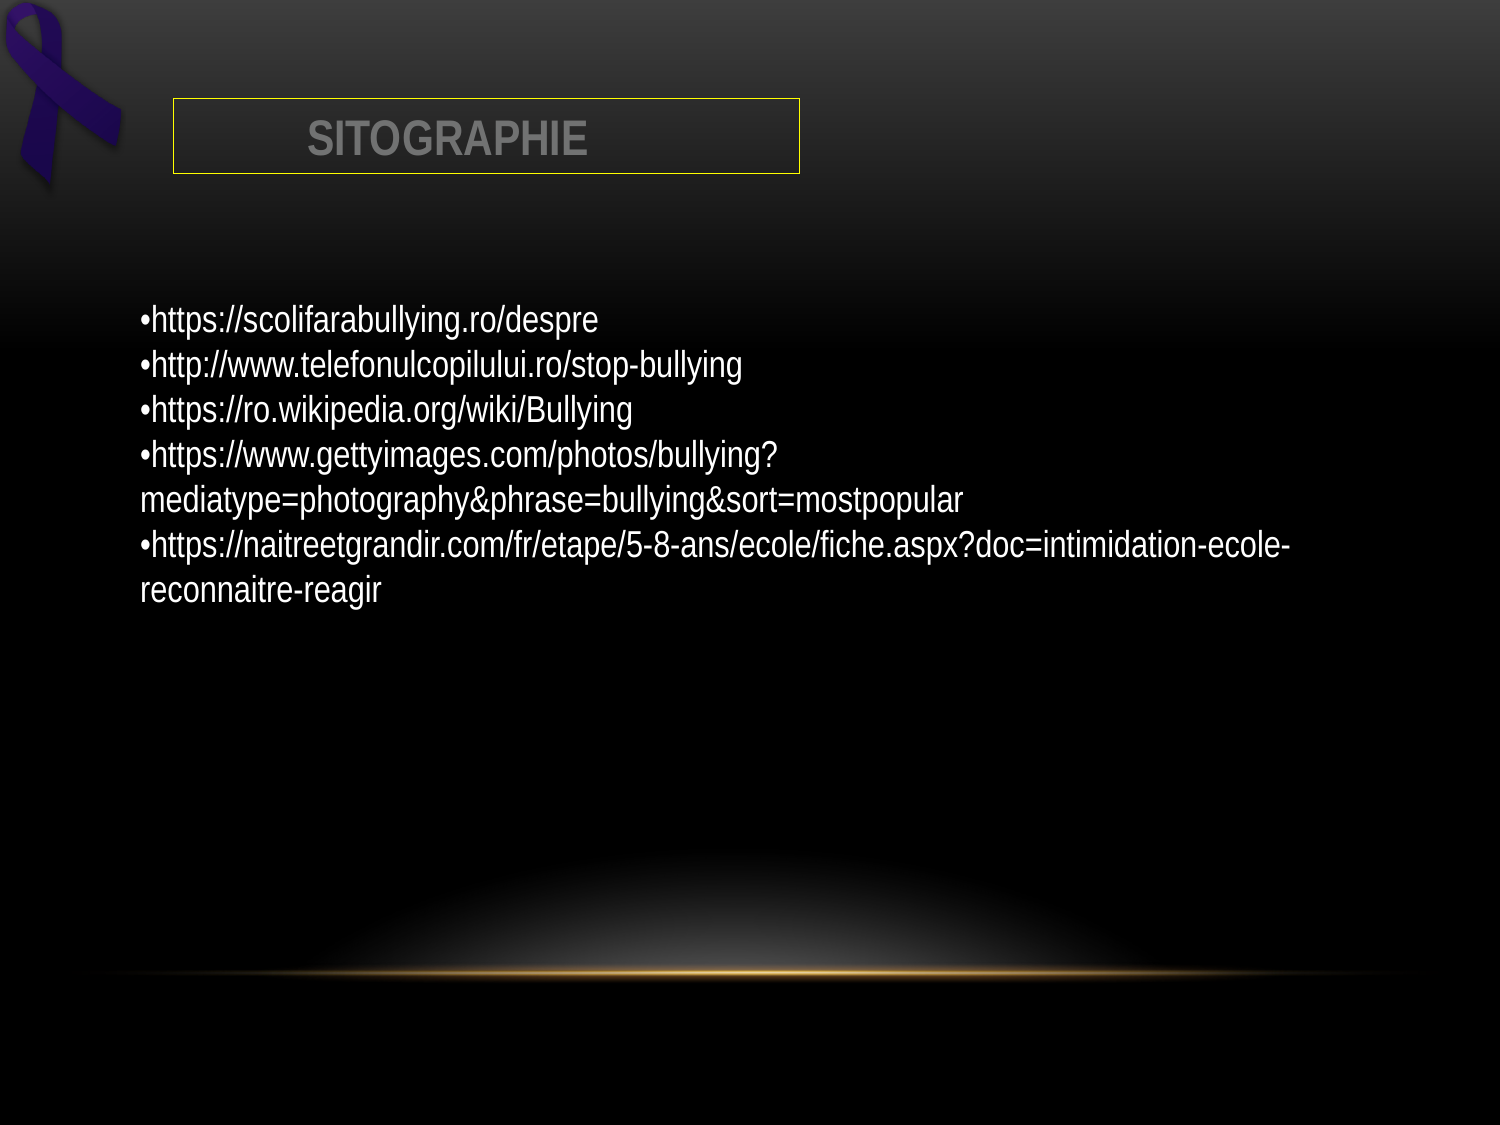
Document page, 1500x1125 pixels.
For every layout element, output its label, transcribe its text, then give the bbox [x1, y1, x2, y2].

picture [0, 0, 1500, 1125]
text_box SITOGRAPHIE [173, 98, 800, 174]
text_box •https://scolifarabullying.ro/despre •http://www.telefonulcopilului.ro/stop-bullying •https://ro.wikipedia.org/wiki/Bullying •https://www.gettyimages.com/photos/bullying?mediatype=photography&phrase=bullying&sort=mostpopular •https://naitreetgrandir.com/fr/etape/5-8-ans/ecole/fiche.aspx?doc=intimidation-ecole-reconnaitre-reagir [125, 287, 1313, 663]
